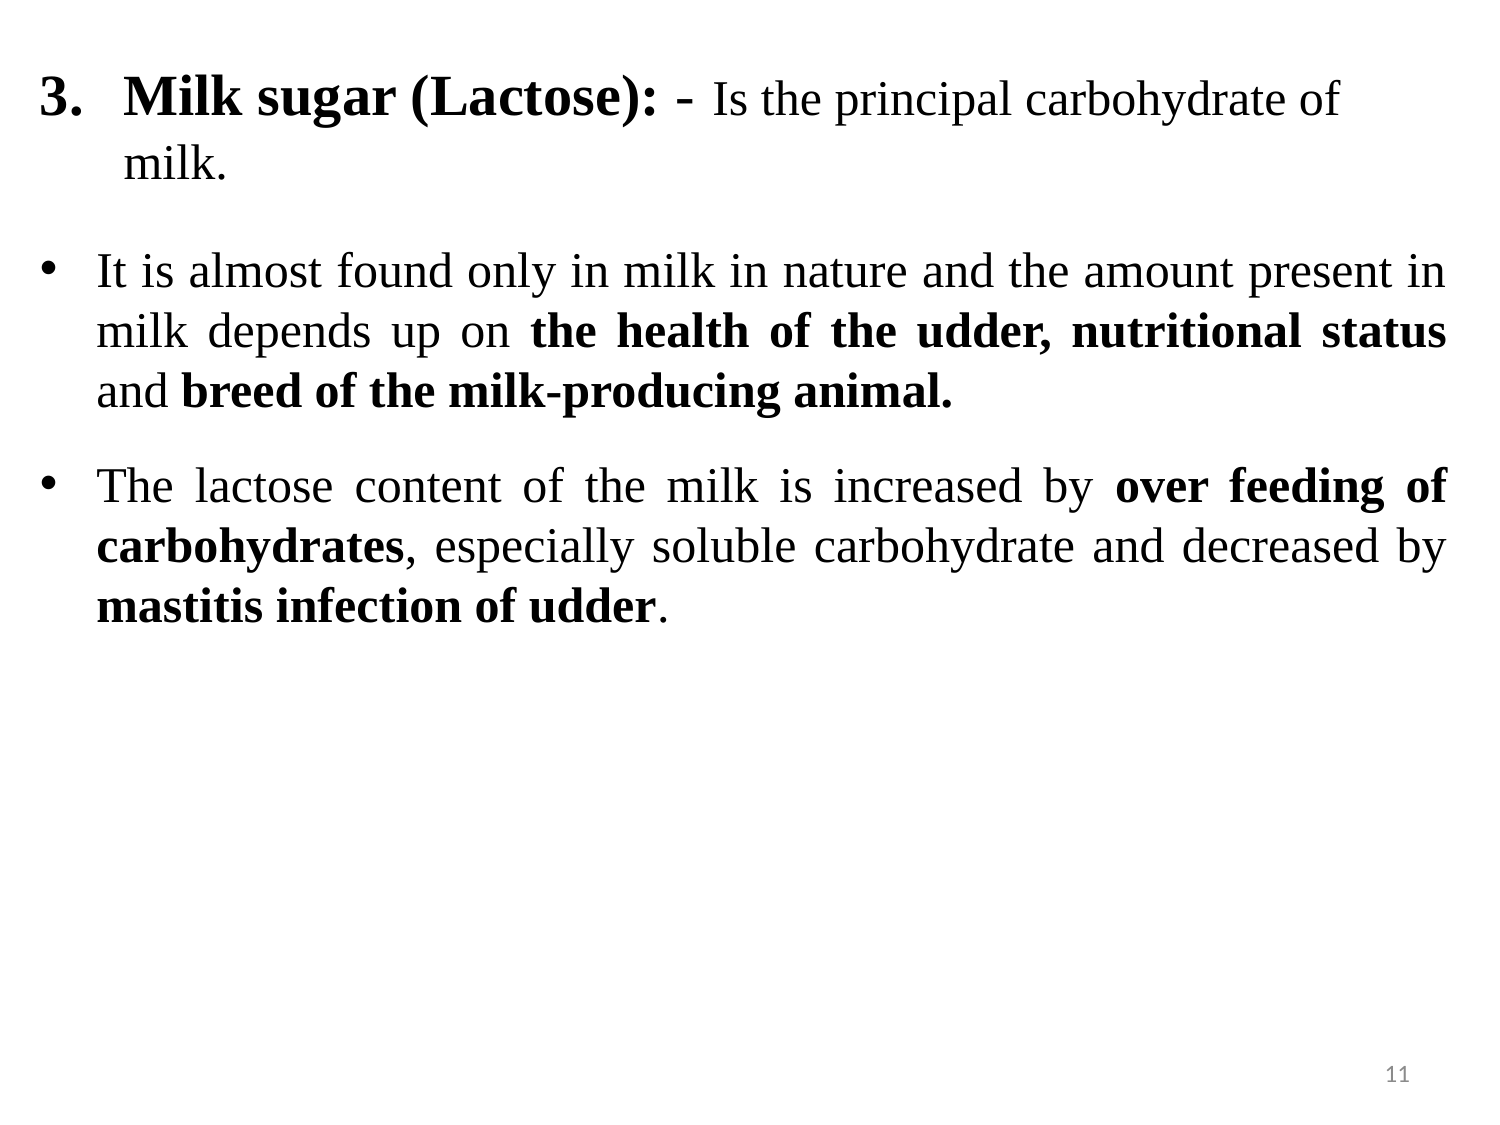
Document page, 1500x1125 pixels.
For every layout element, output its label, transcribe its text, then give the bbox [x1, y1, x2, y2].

list Milk sugar (Lactose): - Is the principal carbohydrate of milk. It is almost found only in milk in nature and the amount present in milk depends up on the health of the udder, nutritional status and breed of the milk-producing animal. The lactose content of the milk is increased by over feeding of carbohydrates, especially soluble carbohydrate and decreased by mastitis infection of udder. [24, 37, 1463, 1088]
slide_number 11 [1074, 1042, 1425, 1103]
